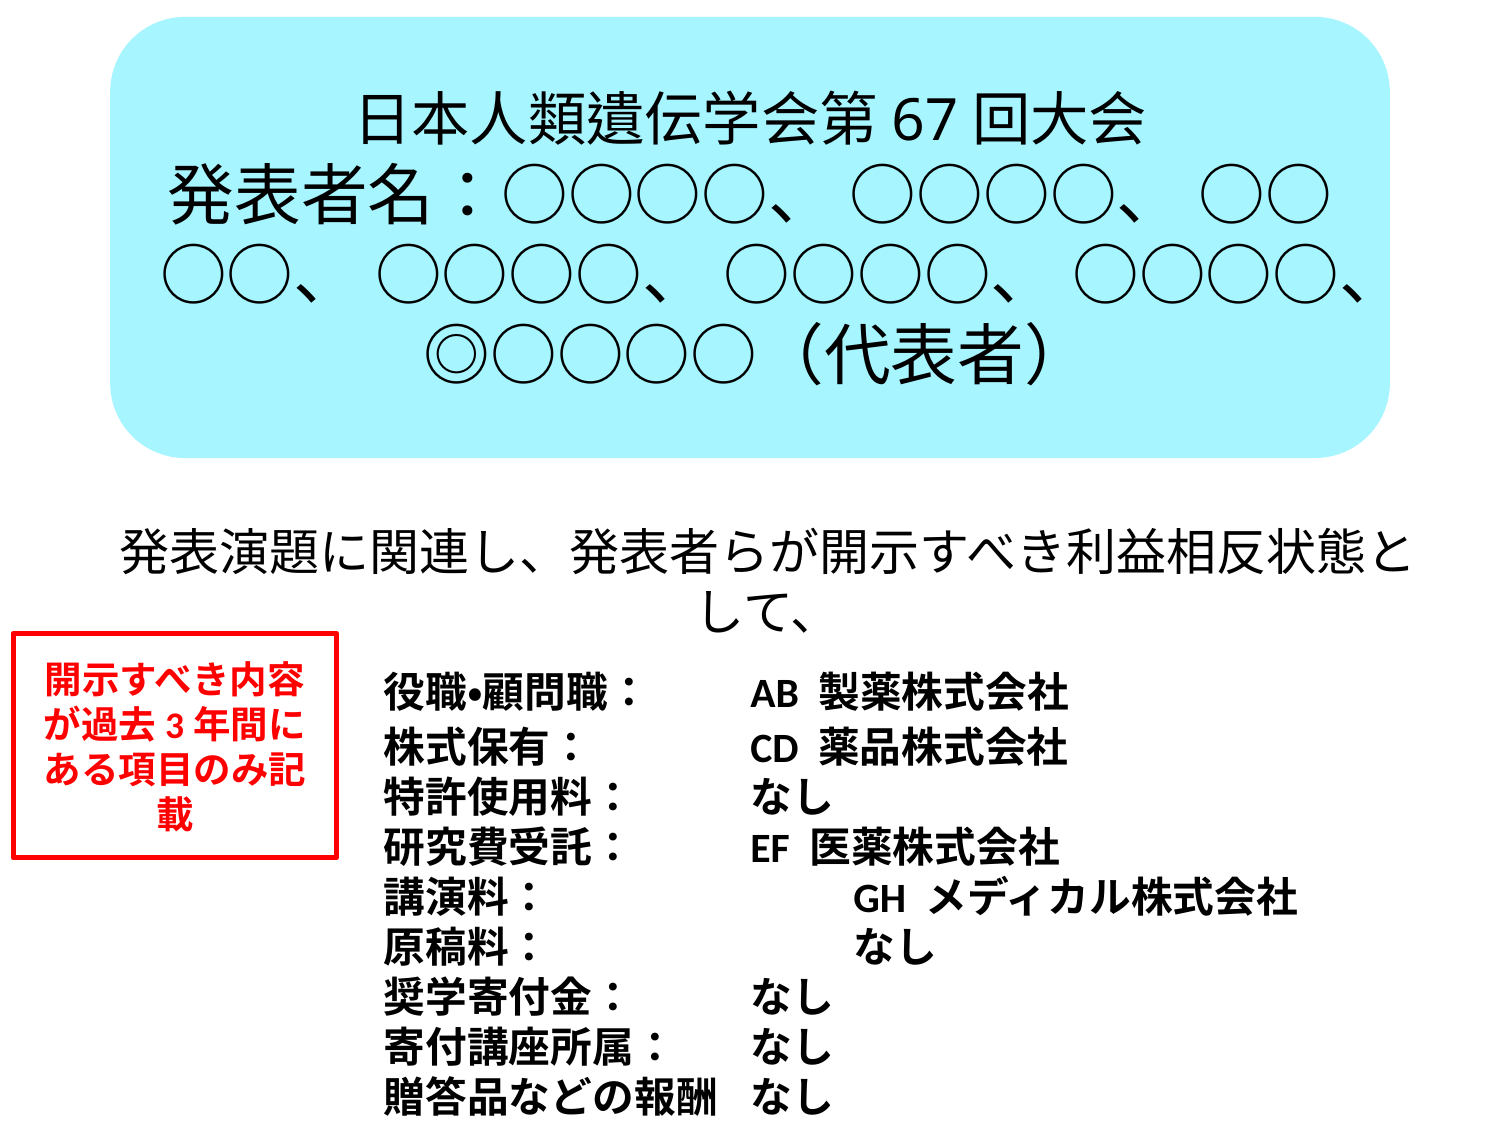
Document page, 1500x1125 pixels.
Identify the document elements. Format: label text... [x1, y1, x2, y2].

text_box 発表演題に関連し、発表者らが開示すべき利益相反状態として、 役職・顧問職： AB 製薬株式会社 株式保有： CD 薬品株式会社 特許使用料： なし 研究費受託： EF 医薬株式会社 講演料： GH メディカル株式会社 原稿料： なし 奨学寄付金： なし 寄付講座所属： なし 贈答品などの報酬 なし [88, 513, 1447, 1125]
text_box 日本人類遺伝学会第67回大会 発表者名：○○○○、 ○○○○、 ○○○○、 ○○○○、 ○○○○、 ○○○○、 ◎○○○○（代表者） [110, 16, 1390, 459]
text_box 開示すべき内容が過去3年間にある項目のみ記載 [11, 631, 338, 860]
